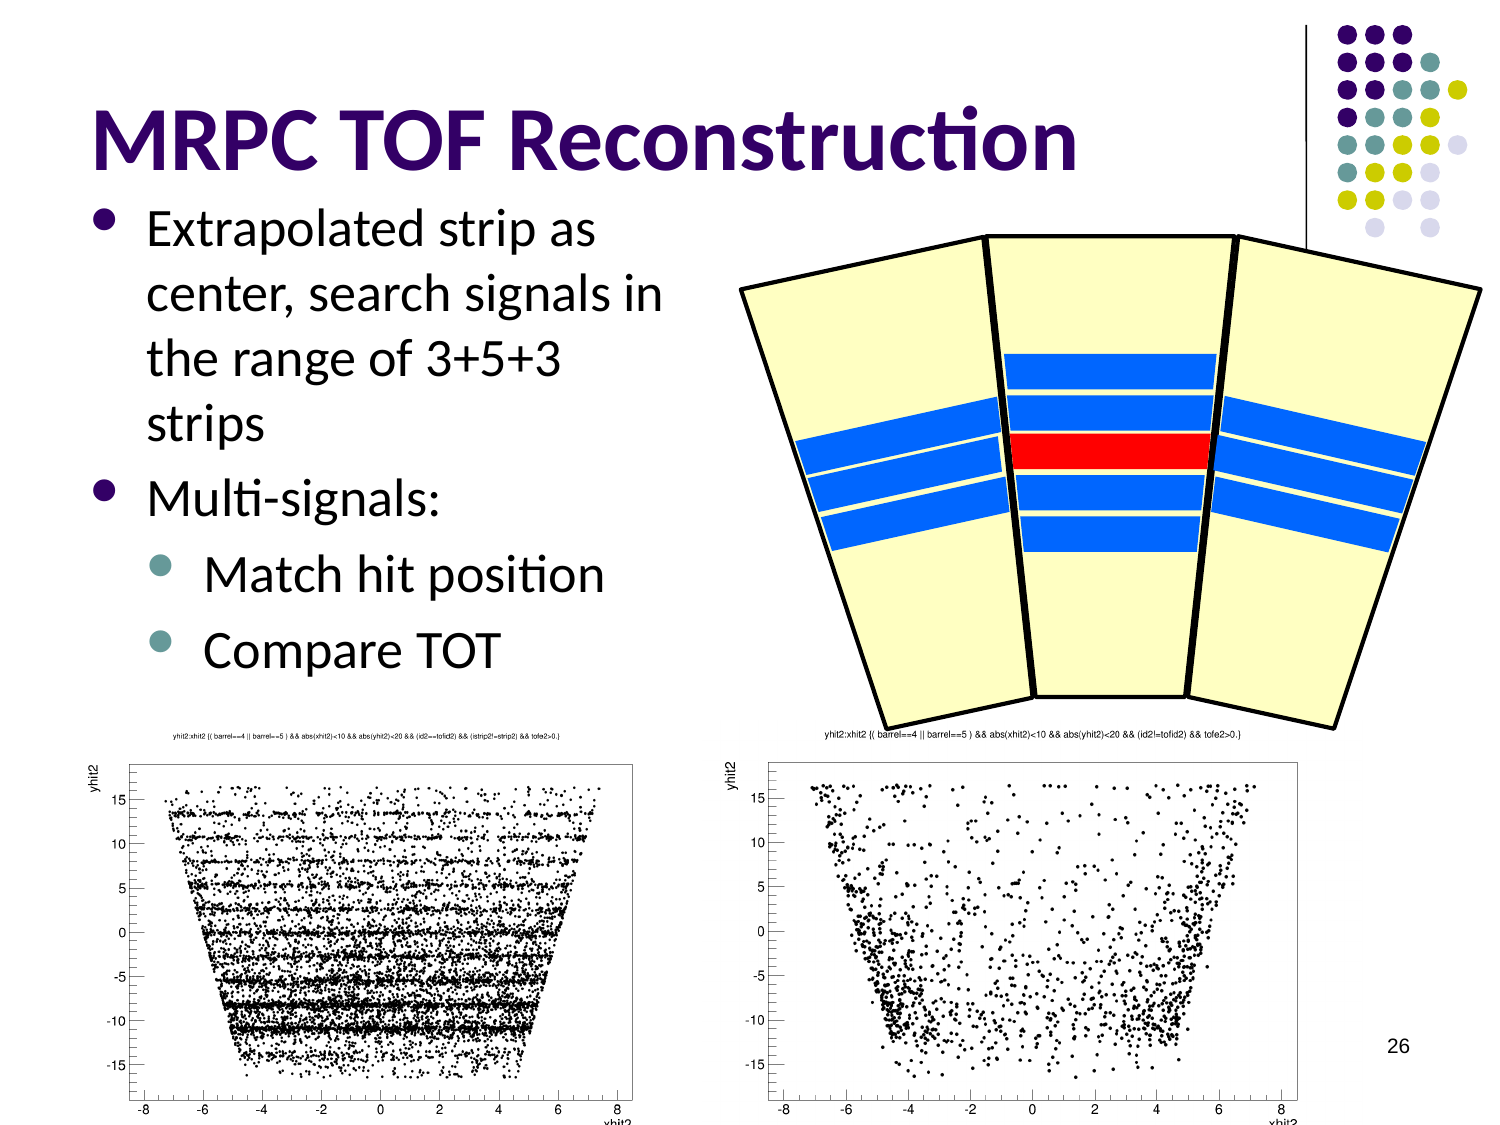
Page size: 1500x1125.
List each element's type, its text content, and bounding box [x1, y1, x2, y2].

text_box [1007, 431, 1213, 472]
text_box [1001, 351, 1219, 392]
title MRPC TOF Reconstruction [75, 0, 1313, 197]
text_box [1018, 514, 1203, 554]
list Extrapolated strip as center, search signals in the range of 3+5+3 strips Multi-signals: Match hit position Compare TOT [75, 184, 691, 607]
slide_number 26 [1368, 1025, 1425, 1100]
text_box [984, 234, 1236, 439]
text_box [1013, 472, 1207, 513]
text_box [793, 394, 1004, 477]
picture [702, 720, 1363, 1125]
text_box [1218, 393, 1429, 478]
text_box [1004, 393, 1216, 432]
text_box [1011, 470, 1210, 700]
text_box [1209, 474, 1402, 555]
text_box [1211, 432, 1416, 516]
text_box [738, 234, 1035, 719]
text_box [818, 474, 1012, 554]
picture [66, 722, 696, 1125]
text_box [1185, 234, 1483, 719]
text_box [805, 434, 1005, 515]
